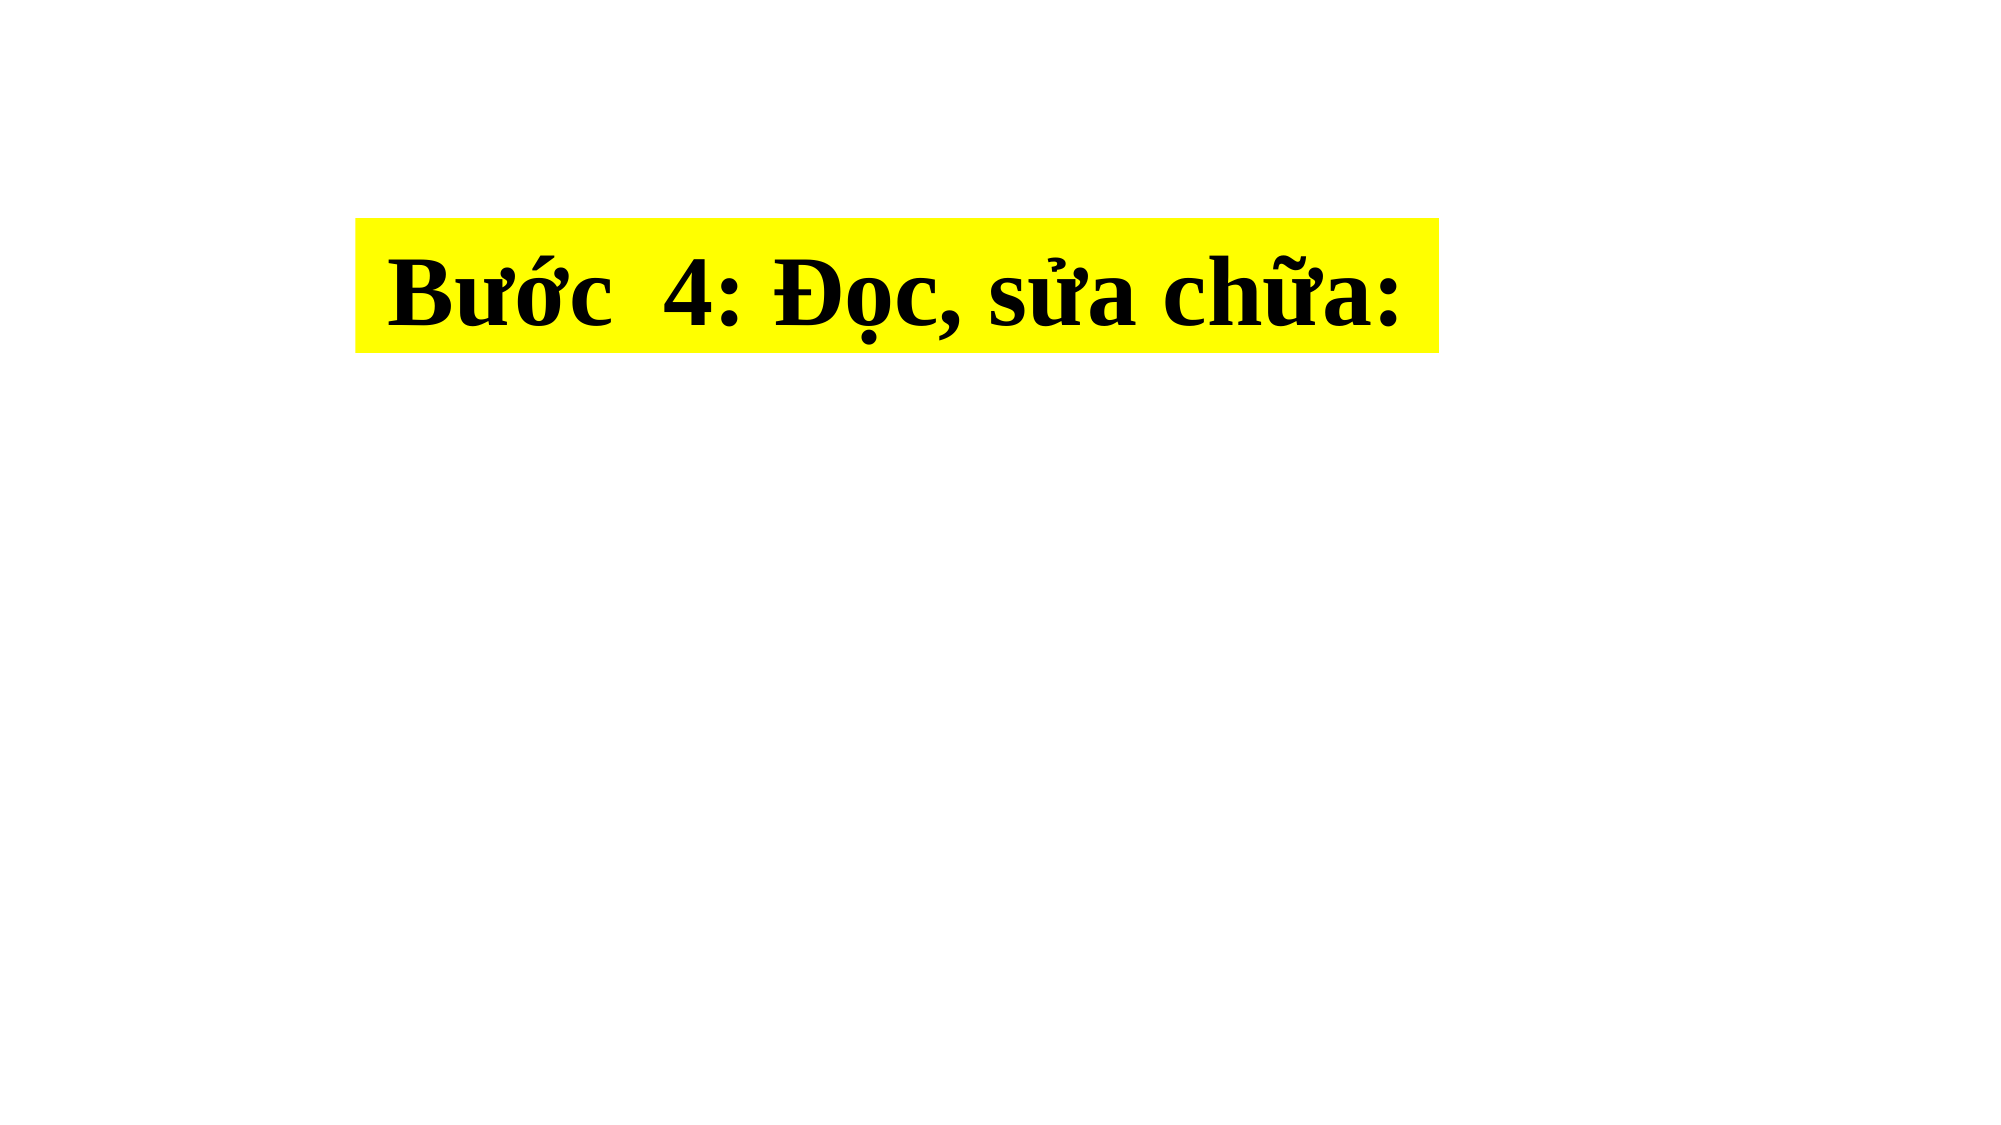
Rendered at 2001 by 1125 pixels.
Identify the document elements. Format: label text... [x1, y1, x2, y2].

text_box Bước 4: Đọc, sửa chữa: [355, 218, 1439, 353]
